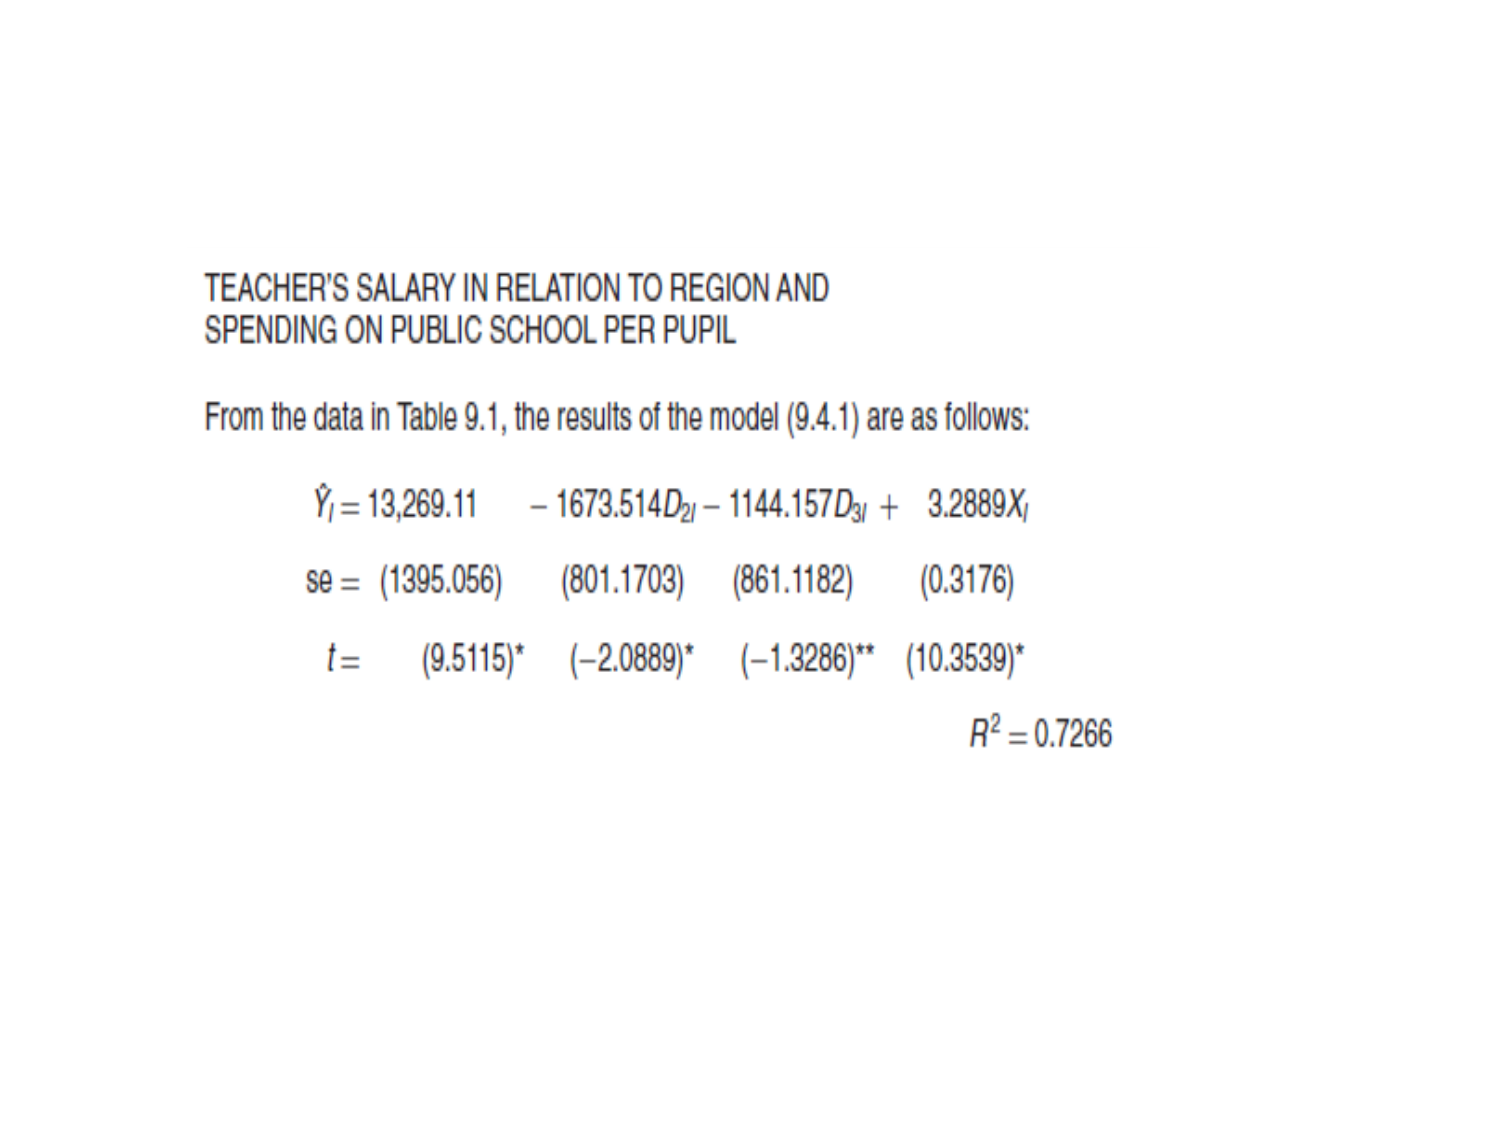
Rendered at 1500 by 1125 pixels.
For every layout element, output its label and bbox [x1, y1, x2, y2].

list [187, 245, 1160, 784]
